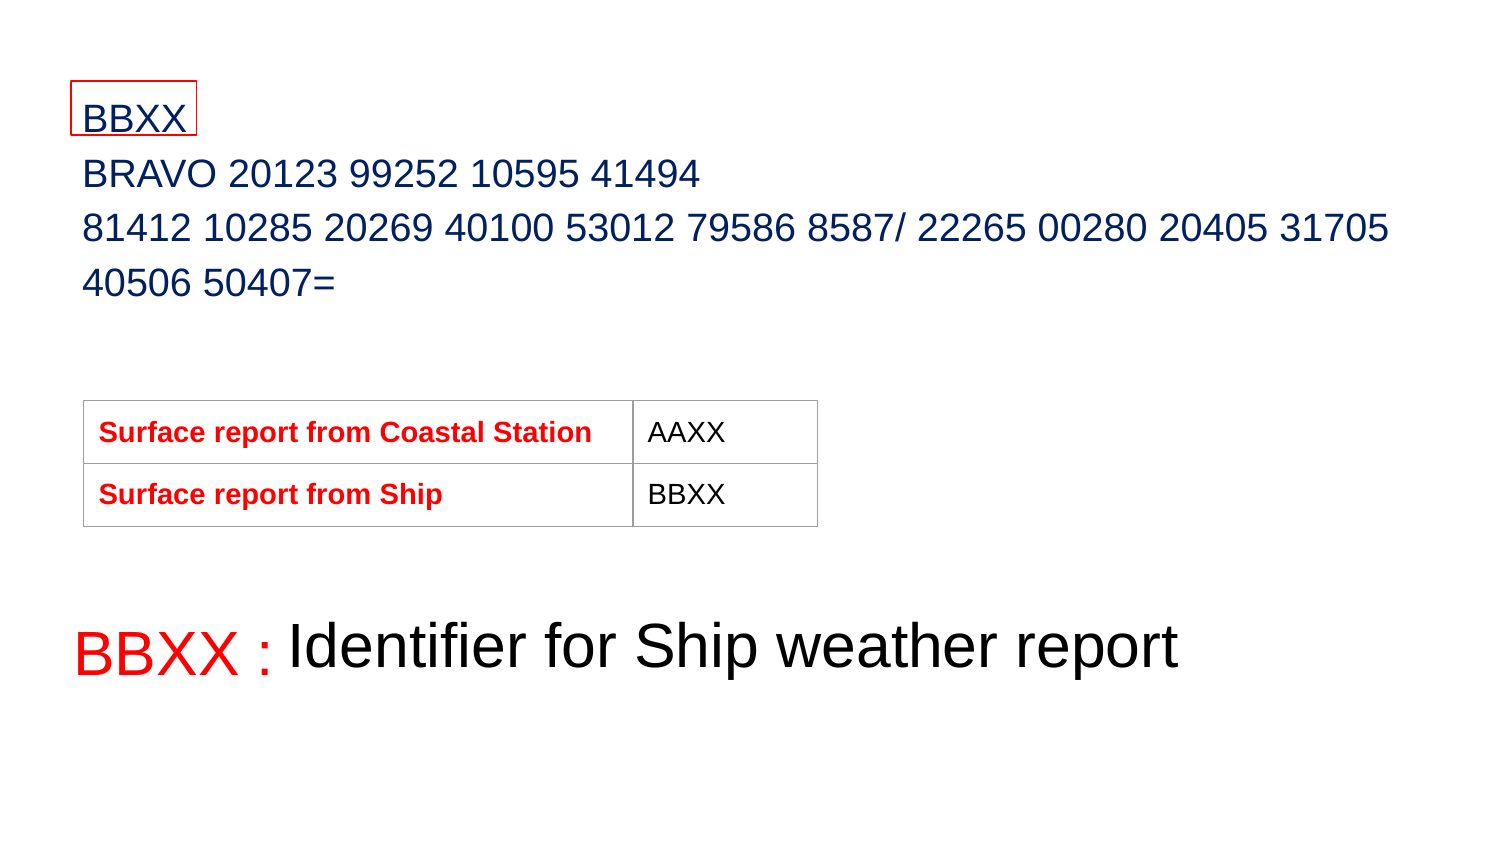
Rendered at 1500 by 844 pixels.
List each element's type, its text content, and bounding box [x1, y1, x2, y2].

text_box Identifier for Ship weather report [342, 589, 1500, 679]
table_cell Surface report from Ship [84, 464, 632, 526]
subtitle BBXX BRAVO 20123 99252 10595 41494 81412 10285 20269 40100 53012 79586 8587/ 22265 00280 20405 31705 40506 50407= [67, 71, 1465, 344]
text_box [70, 80, 197, 135]
text_box BBXX : [58, 586, 342, 707]
table_header Surface report from Coastal Station [84, 401, 632, 463]
table_cell BBXX [634, 464, 817, 526]
table_header AAXX [634, 401, 817, 463]
